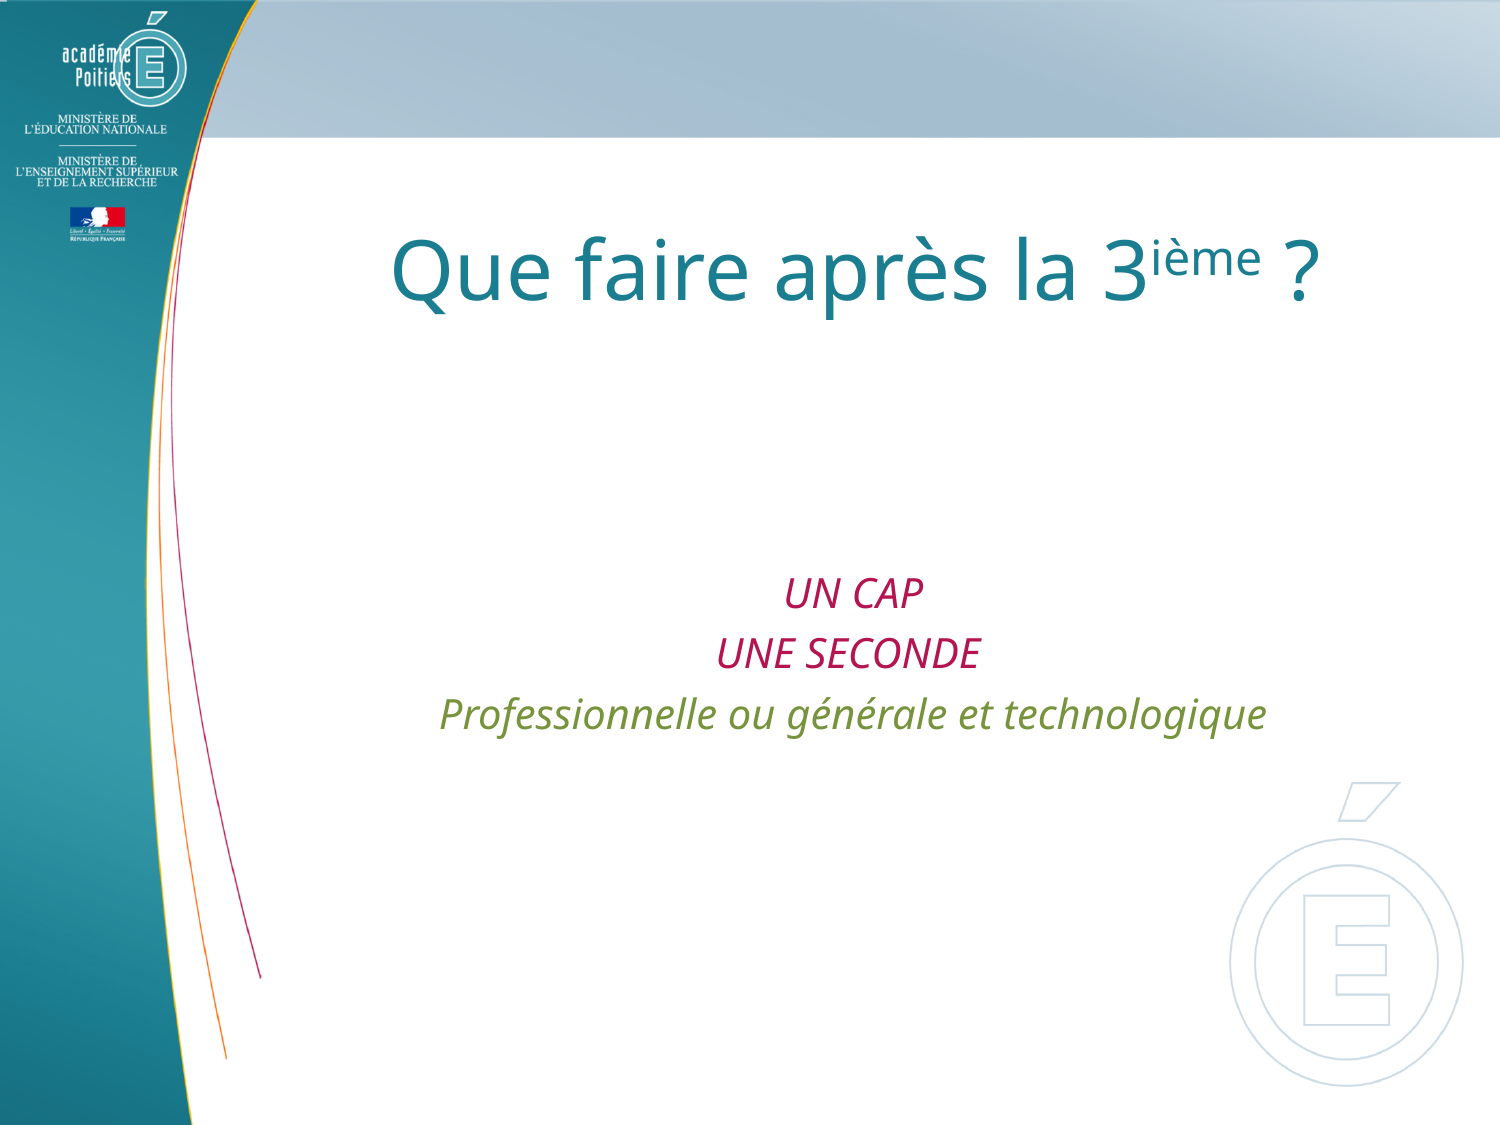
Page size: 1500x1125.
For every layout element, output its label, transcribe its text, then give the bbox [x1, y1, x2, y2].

title Que faire après la 3ième ? [247, 165, 1441, 370]
picture [0, 0, 1500, 1125]
subtitle UN CAP UNE SECONDE Professionnelle ou générale et technologique [265, 325, 1441, 979]
